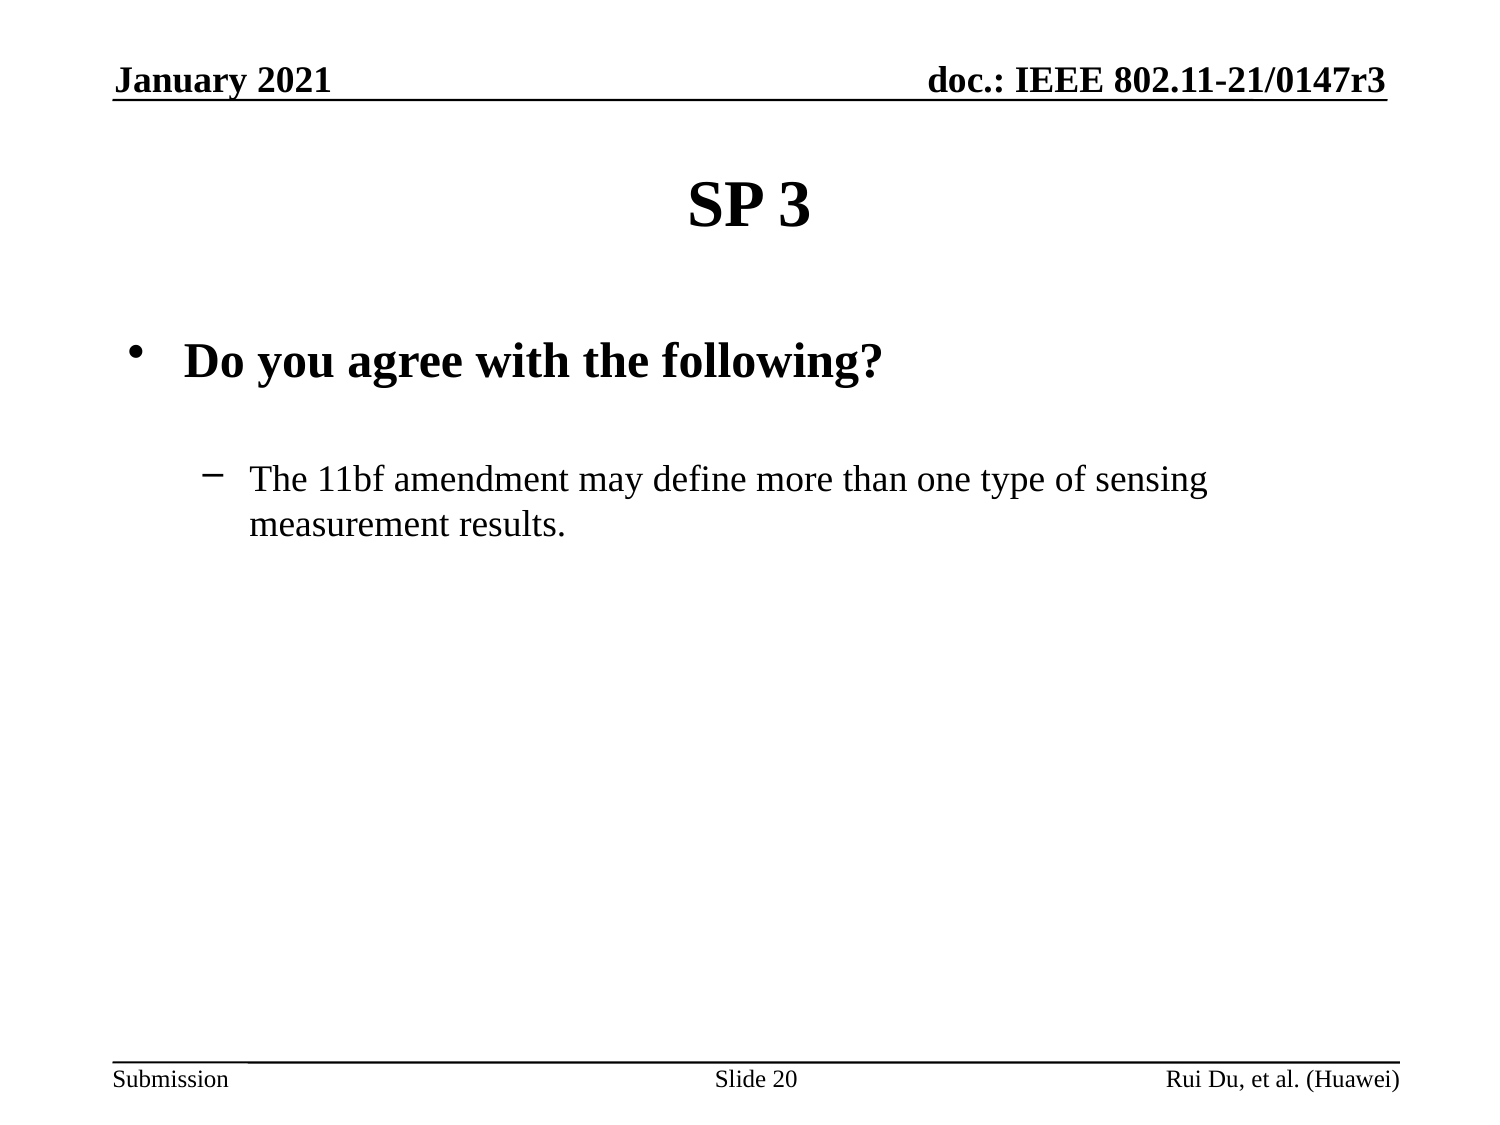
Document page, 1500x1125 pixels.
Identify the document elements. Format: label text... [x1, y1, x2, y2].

title SP 3 [112, 112, 1388, 288]
slide_number Slide 20 [712, 1061, 800, 1093]
text_box Rui Du, et al. (Huawei) [1165, 1062, 1401, 1093]
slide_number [114, 54, 335, 101]
text_box Do you agree with the following? The 11bf amendment may define more than one type of sensing measurement results. [112, 320, 1388, 1000]
